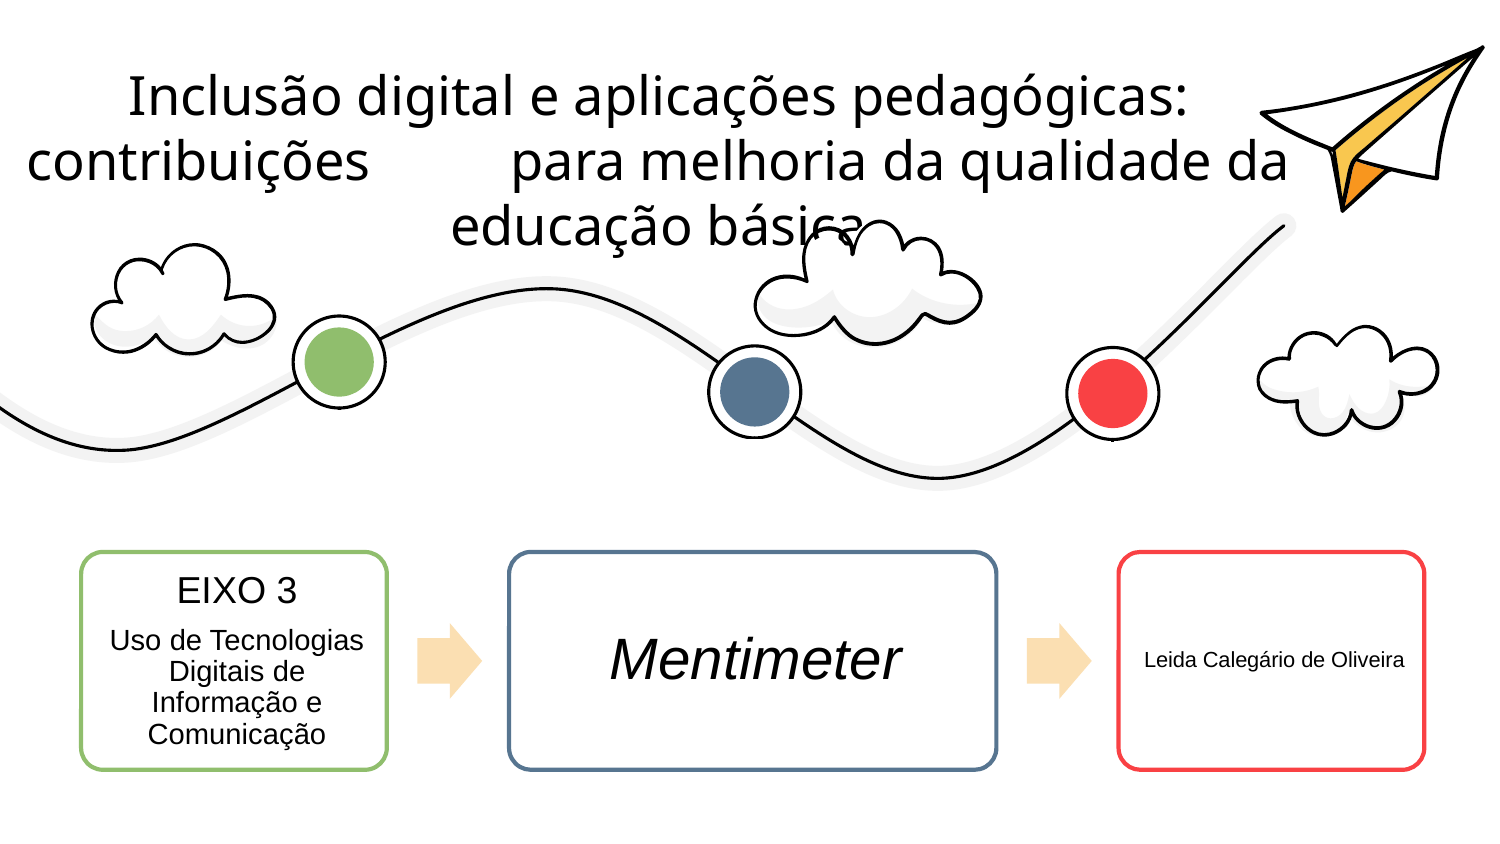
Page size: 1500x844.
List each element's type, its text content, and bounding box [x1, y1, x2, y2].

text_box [1258, 44, 1486, 214]
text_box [0, 225, 747, 479]
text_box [80, 345, 1426, 844]
title Inclusão digital e aplicações pedagógicas: contribuições para melhoria da qualidade da educação básica [0, 46, 1255, 141]
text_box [1255, 322, 1445, 437]
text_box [752, 218, 985, 344]
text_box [89, 239, 281, 344]
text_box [292, 315, 386, 344]
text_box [988, 225, 1285, 344]
